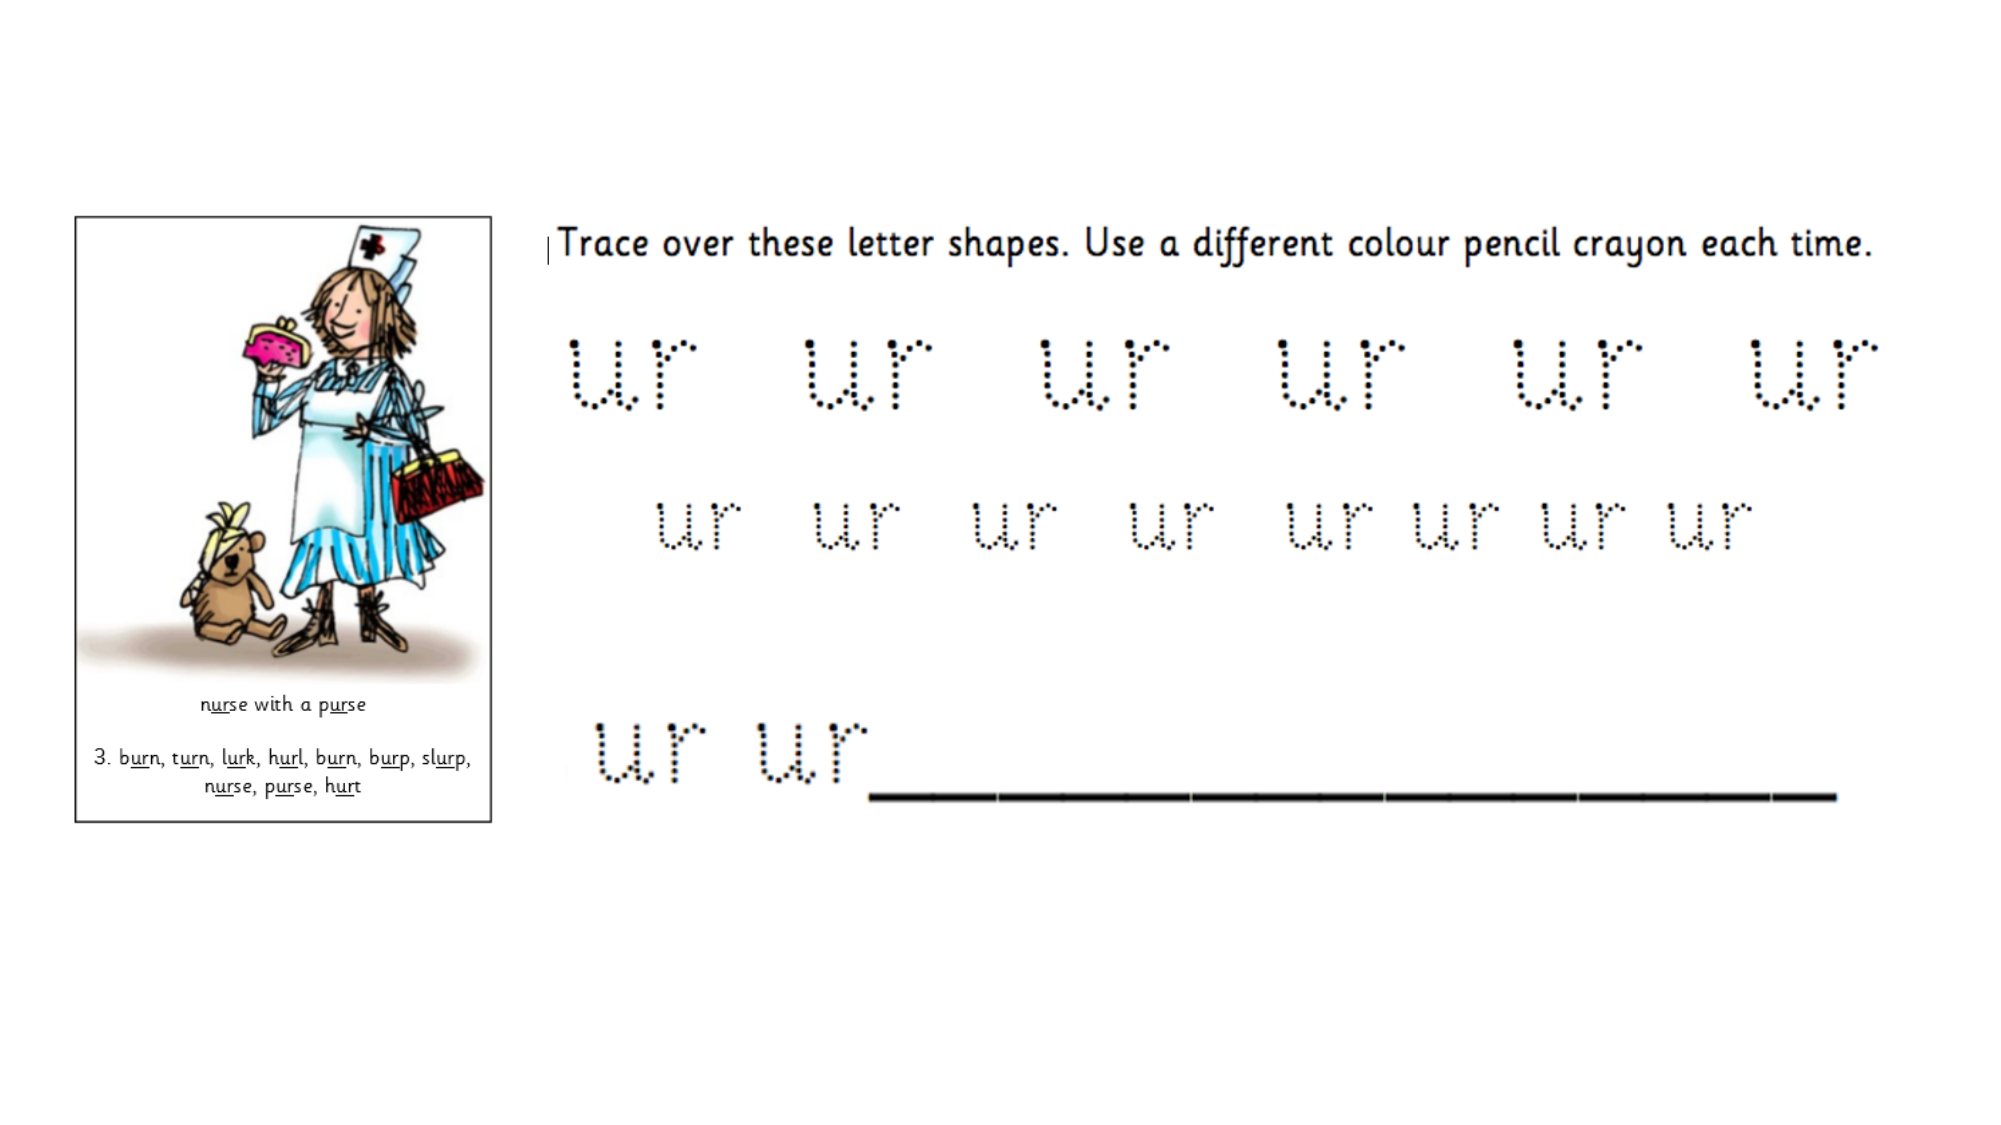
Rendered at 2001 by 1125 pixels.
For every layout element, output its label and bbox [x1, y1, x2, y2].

picture [60, 200, 507, 838]
picture [527, 200, 1978, 603]
picture [566, 688, 1887, 838]
